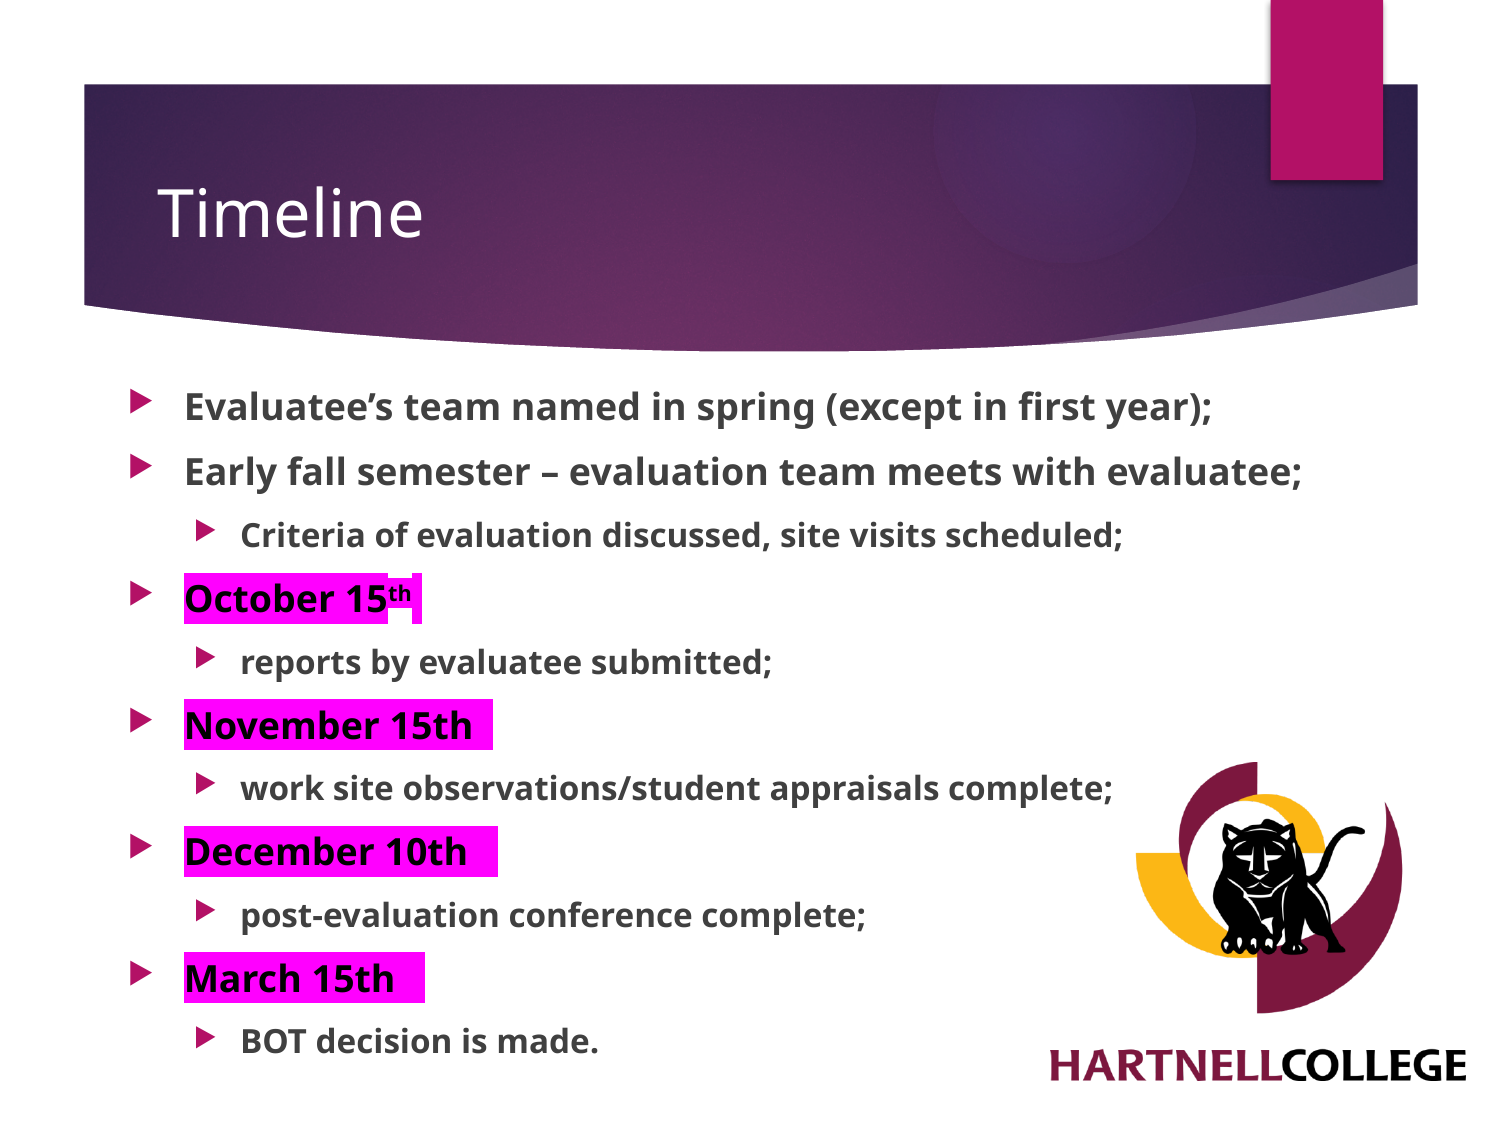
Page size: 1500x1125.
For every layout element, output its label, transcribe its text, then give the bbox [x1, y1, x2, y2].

title Timeline [142, 152, 1183, 269]
list Evaluatee’s team named in spring (except in first year); Early fall semester – evaluation team meets with evaluatee; Criteria of evaluation discussed, site visits scheduled; October 15th reports by evaluatee submitted; November 15th work site observations/student appraisals complete; December 10th post-evaluation conference complete; March 15th BOT decision is made. [112, 375, 1363, 1081]
picture [1049, 762, 1466, 1081]
